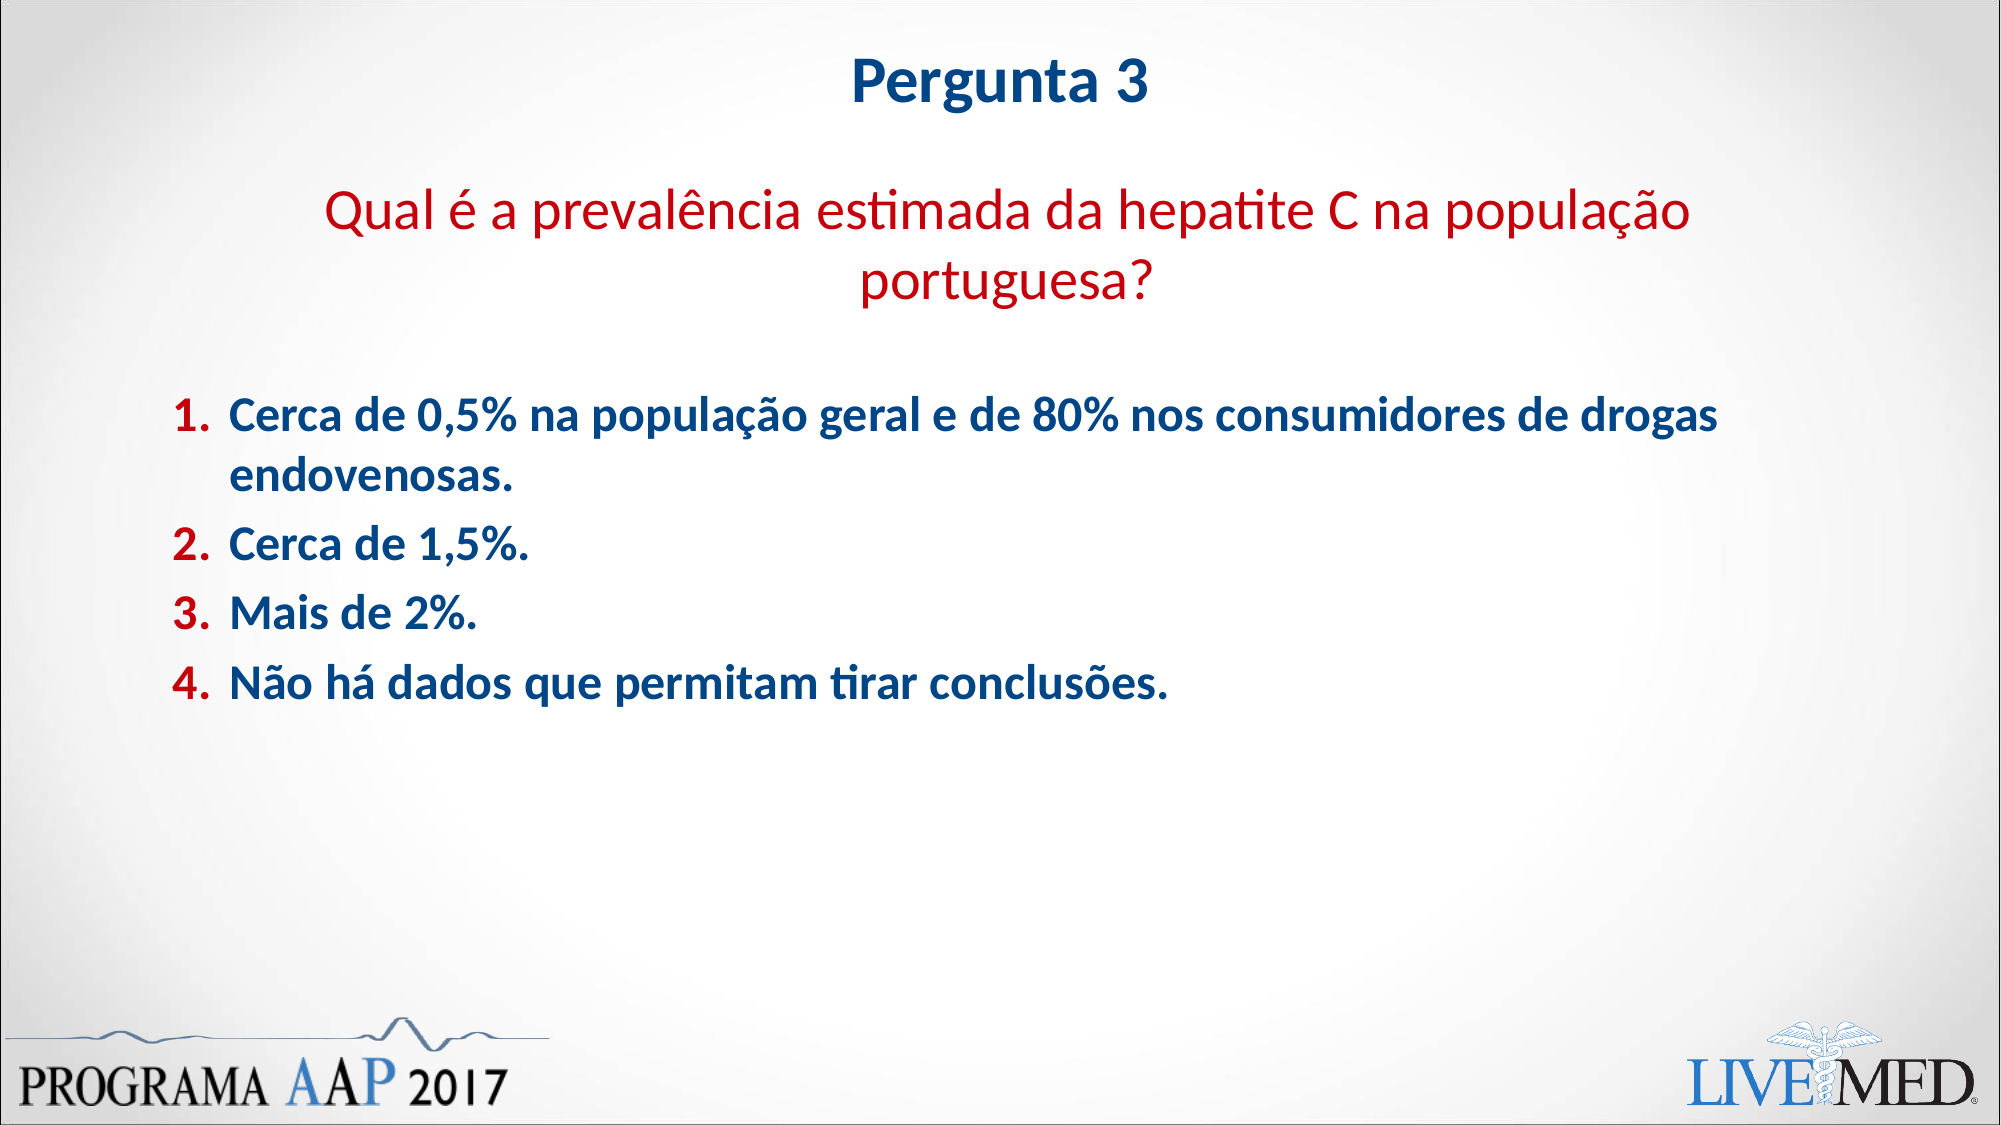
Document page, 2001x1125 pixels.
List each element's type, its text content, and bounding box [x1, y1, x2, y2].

title Pergunta 3 [99, 26, 1900, 126]
list Qual é a prevalência estimada da hepatite C na população portuguesa? [157, 149, 1858, 319]
picture [0, 0, 2001, 1125]
list Cerca de 0,5% na população geral e de 80% nos consumidores de drogas endovenosas. Cerca de 1,5%. Mais de 2%. Não há dados que permitam tirar conclusões. [157, 373, 1858, 920]
